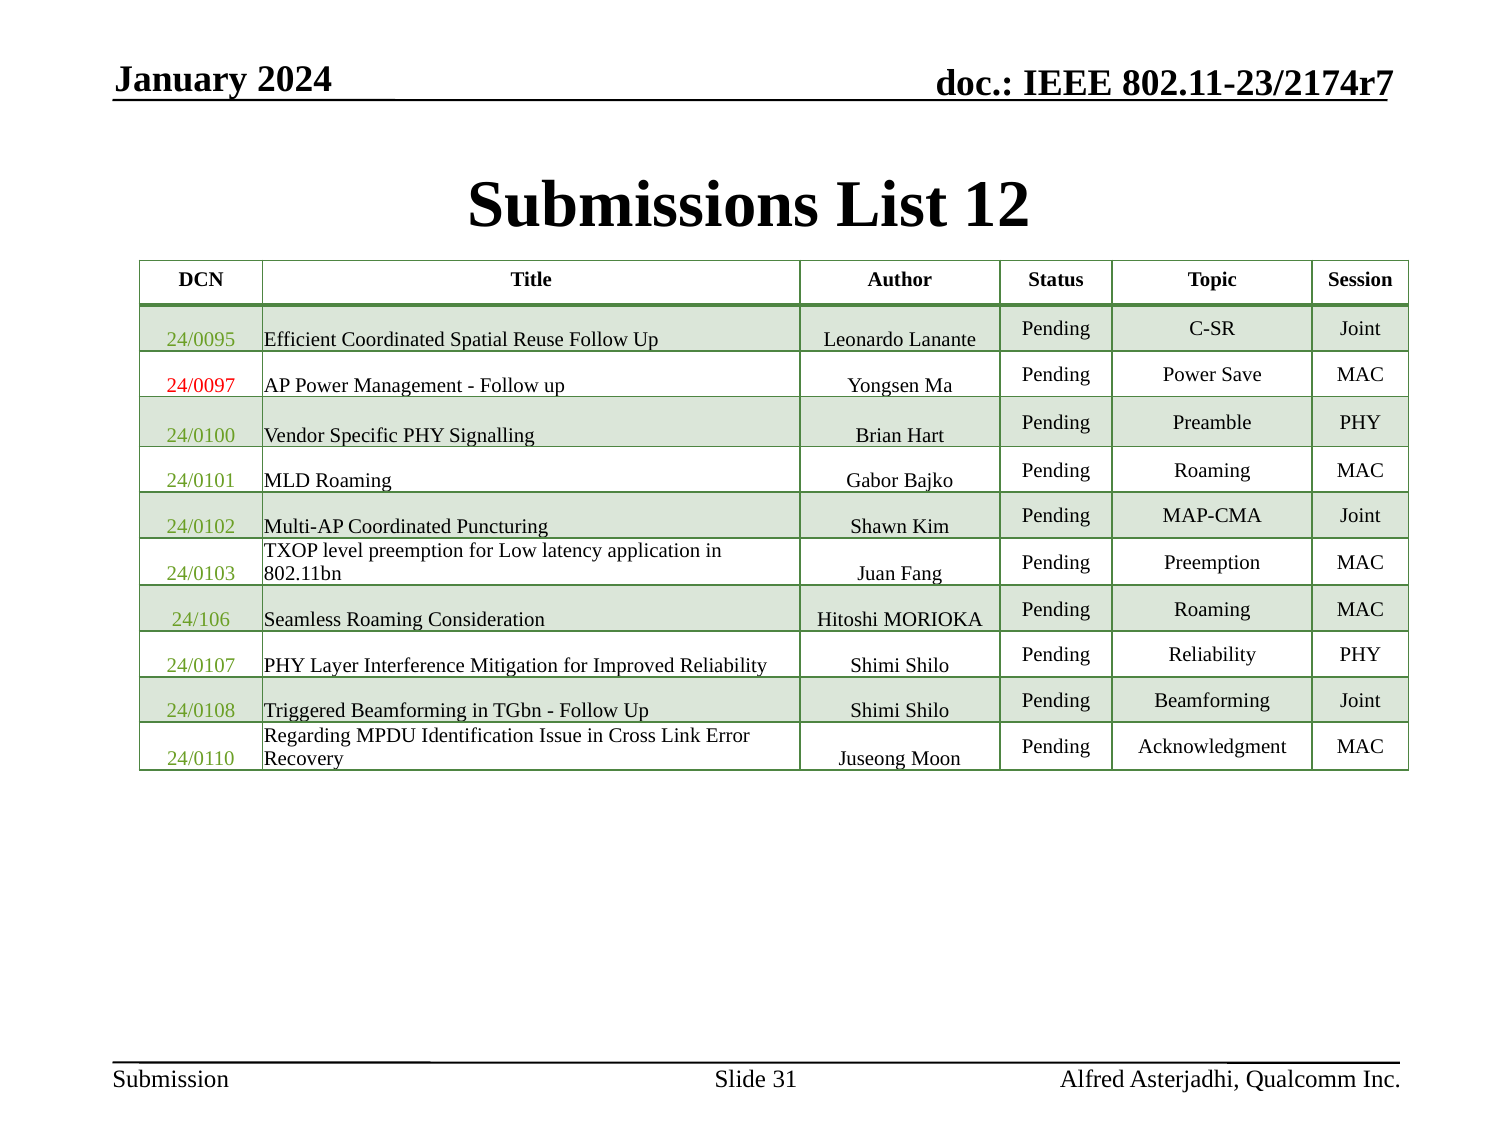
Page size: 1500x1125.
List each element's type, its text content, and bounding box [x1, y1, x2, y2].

table_header Topic [1113, 261, 1311, 303]
table_cell 24/0110 [140, 723, 262, 769]
table_cell Shawn Kim [801, 493, 999, 537]
table_cell Pending [1001, 493, 1111, 537]
table_cell Gabor Bajko [801, 447, 999, 491]
table_cell Beamforming [1113, 678, 1311, 721]
table_cell AP Power Management - Follow up [263, 352, 799, 396]
table_cell MAC [1313, 447, 1408, 491]
table_cell Pending [1001, 397, 1111, 446]
table_cell PHY Layer Interference Mitigation for Improved Reliability [263, 632, 799, 676]
table_cell MLD Roaming [263, 447, 799, 491]
table_cell 24/0095 [140, 307, 262, 350]
table_cell Acknowledgment [1113, 723, 1311, 769]
table_cell Joint [1313, 307, 1408, 350]
slide_number Slide 31 [712, 1061, 800, 1123]
table_cell Reliability [1113, 632, 1311, 676]
table_header Status [1001, 261, 1111, 303]
table_header Author [801, 261, 999, 303]
table_cell Yongsen Ma [801, 352, 999, 396]
table_cell Vendor Specific PHY Signalling [263, 397, 799, 446]
table_cell MAC [1313, 586, 1408, 630]
table_cell 24/0097 [140, 352, 262, 396]
table_cell Triggered Beamforming in TGbn - Follow Up [263, 678, 799, 721]
table_header Session [1313, 261, 1408, 303]
table_cell 24/0108 [140, 678, 262, 721]
table_cell Power Save [1113, 352, 1311, 396]
table_cell Juseong Moon [801, 723, 999, 769]
table_cell 24/0102 [140, 493, 262, 537]
table_cell 24/0107 [140, 632, 262, 676]
table_cell Seamless Roaming Consideration [263, 586, 799, 630]
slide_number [114, 54, 423, 100]
table_cell Joint [1313, 678, 1408, 721]
table_cell Brian Hart [801, 397, 999, 446]
table_cell 24/0101 [140, 447, 262, 491]
table_cell Shimi Shilo [801, 678, 999, 721]
table_cell Leonardo Lanante [801, 307, 999, 350]
table_cell 24/0103 [140, 539, 262, 584]
table_cell Pending [1001, 632, 1111, 676]
table_cell Pending [1001, 352, 1111, 396]
footer Alfred Asterjadhi, Qualcomm Inc. [878, 1061, 1402, 1093]
table_cell 24/0100 [140, 397, 262, 446]
table_cell Hitoshi MORIOKA [801, 586, 999, 630]
table_cell Pending [1001, 723, 1111, 769]
table_header DCN [140, 261, 262, 303]
table_cell Roaming [1113, 447, 1311, 491]
table_cell Shimi Shilo [801, 632, 999, 676]
table_cell MAC [1313, 723, 1408, 769]
title Submissions List 12 [112, 112, 1388, 288]
table_cell Roaming [1113, 586, 1311, 630]
table_cell Preamble [1113, 397, 1311, 446]
table_cell Efficient Coordinated Spatial Reuse Follow Up [263, 307, 799, 350]
table_cell C-SR [1113, 307, 1311, 350]
table_cell PHY [1313, 632, 1408, 676]
table_cell Juan Fang [801, 539, 999, 584]
table_cell Pending [1001, 447, 1111, 491]
table_cell MAC [1313, 352, 1408, 396]
table_cell Pending [1001, 586, 1111, 630]
table_cell MAP-CMA [1113, 493, 1311, 537]
table_cell Pending [1001, 539, 1111, 584]
table_cell PHY [1313, 397, 1408, 446]
table_cell Preemption [1113, 539, 1311, 584]
table_cell Regarding MPDU Identification Issue in Cross Link Error Recovery [263, 723, 799, 769]
table_cell Joint [1313, 493, 1408, 537]
table_header Title [263, 261, 799, 303]
table_cell MAC [1313, 539, 1408, 584]
table_cell Pending [1001, 307, 1111, 350]
table_cell TXOP level preemption for Low latency application in 802.11bn [263, 539, 799, 584]
table_cell Multi-AP Coordinated Puncturing [263, 493, 799, 537]
table_cell 24/106 [140, 586, 262, 630]
table_cell Pending [1001, 678, 1111, 721]
